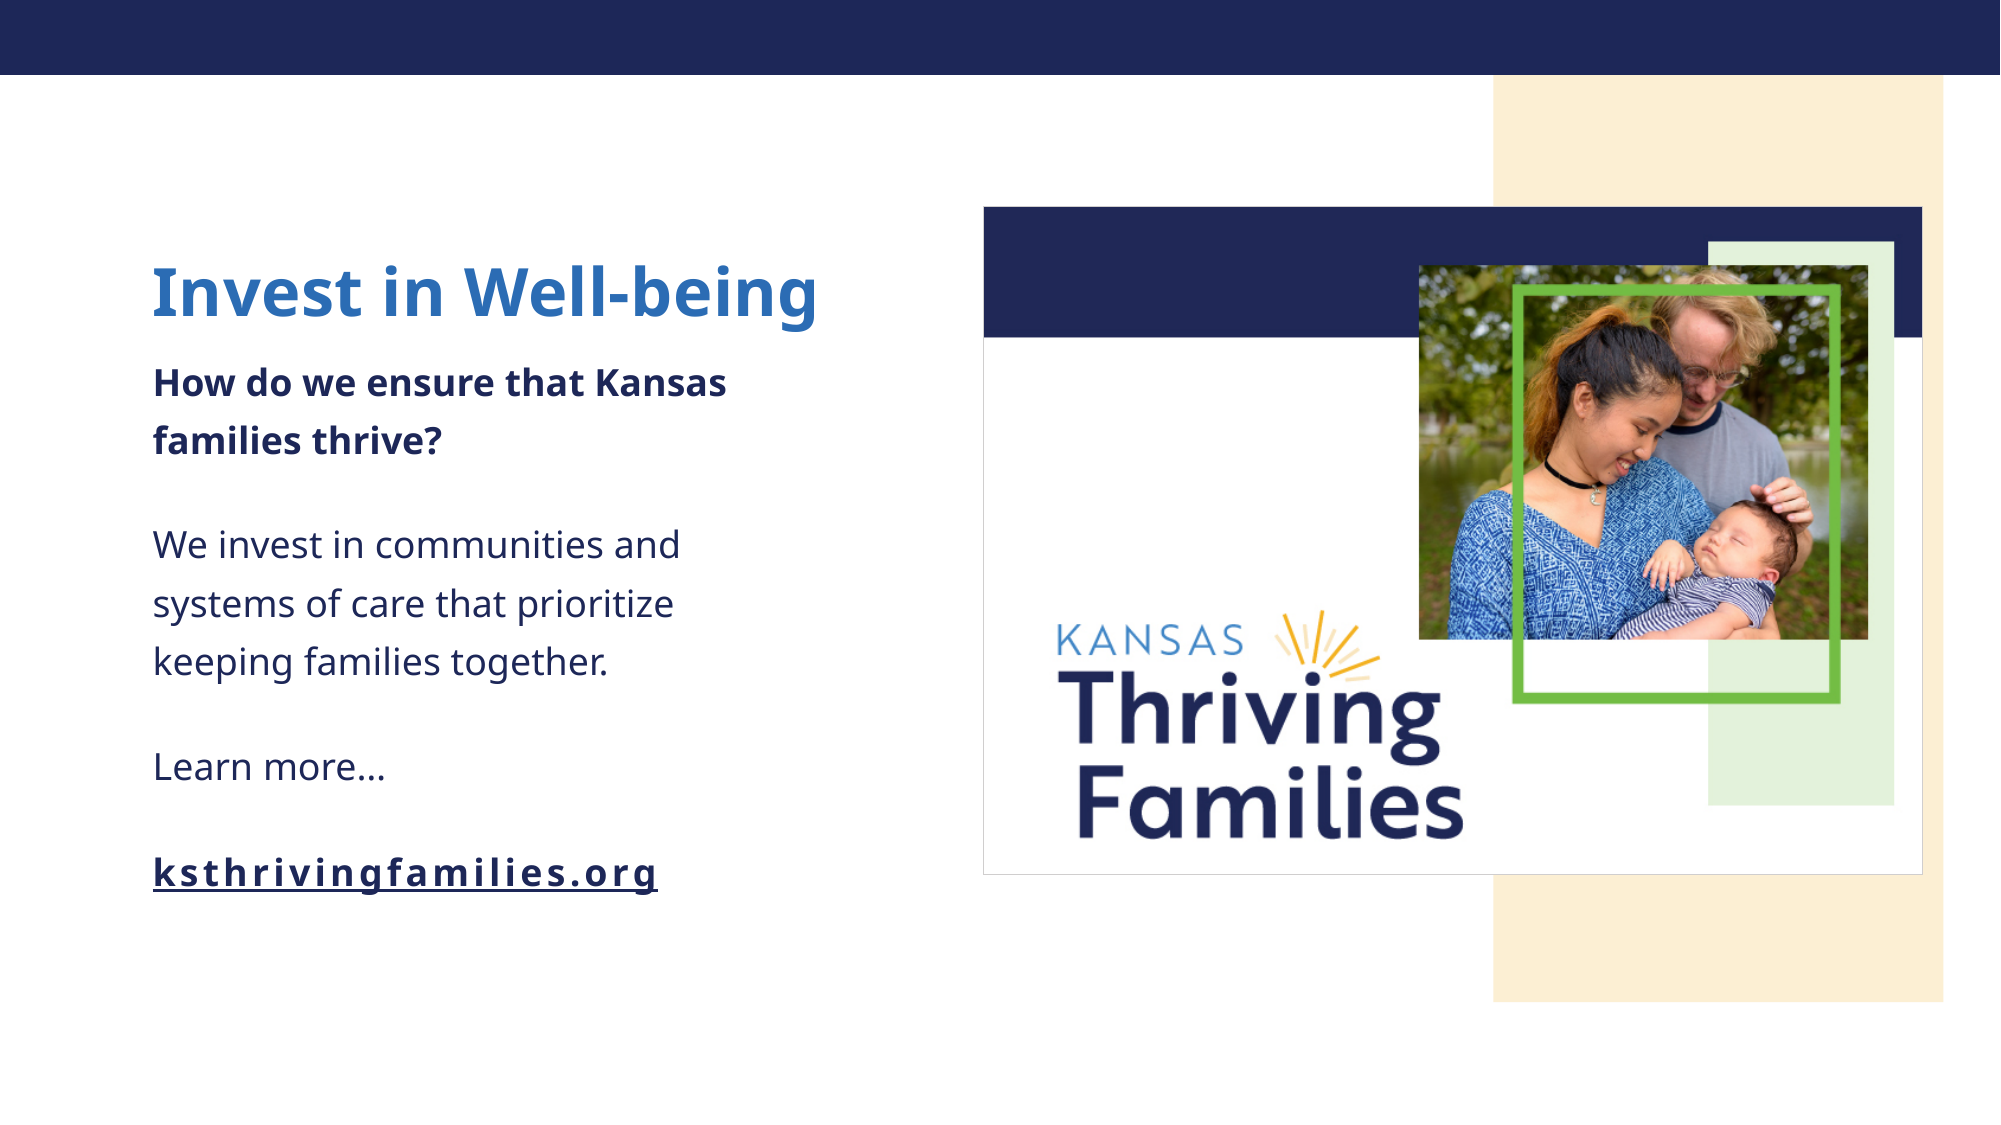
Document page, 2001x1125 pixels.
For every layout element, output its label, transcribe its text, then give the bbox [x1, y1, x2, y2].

title Invest in Well-being [137, 75, 1032, 338]
list How do we ensure that Kansas families thrive? We invest in communities and systems of care that prioritize keeping families together. Learn more… ksthrivingfamilies.org [137, 337, 835, 963]
picture [983, 206, 1923, 875]
